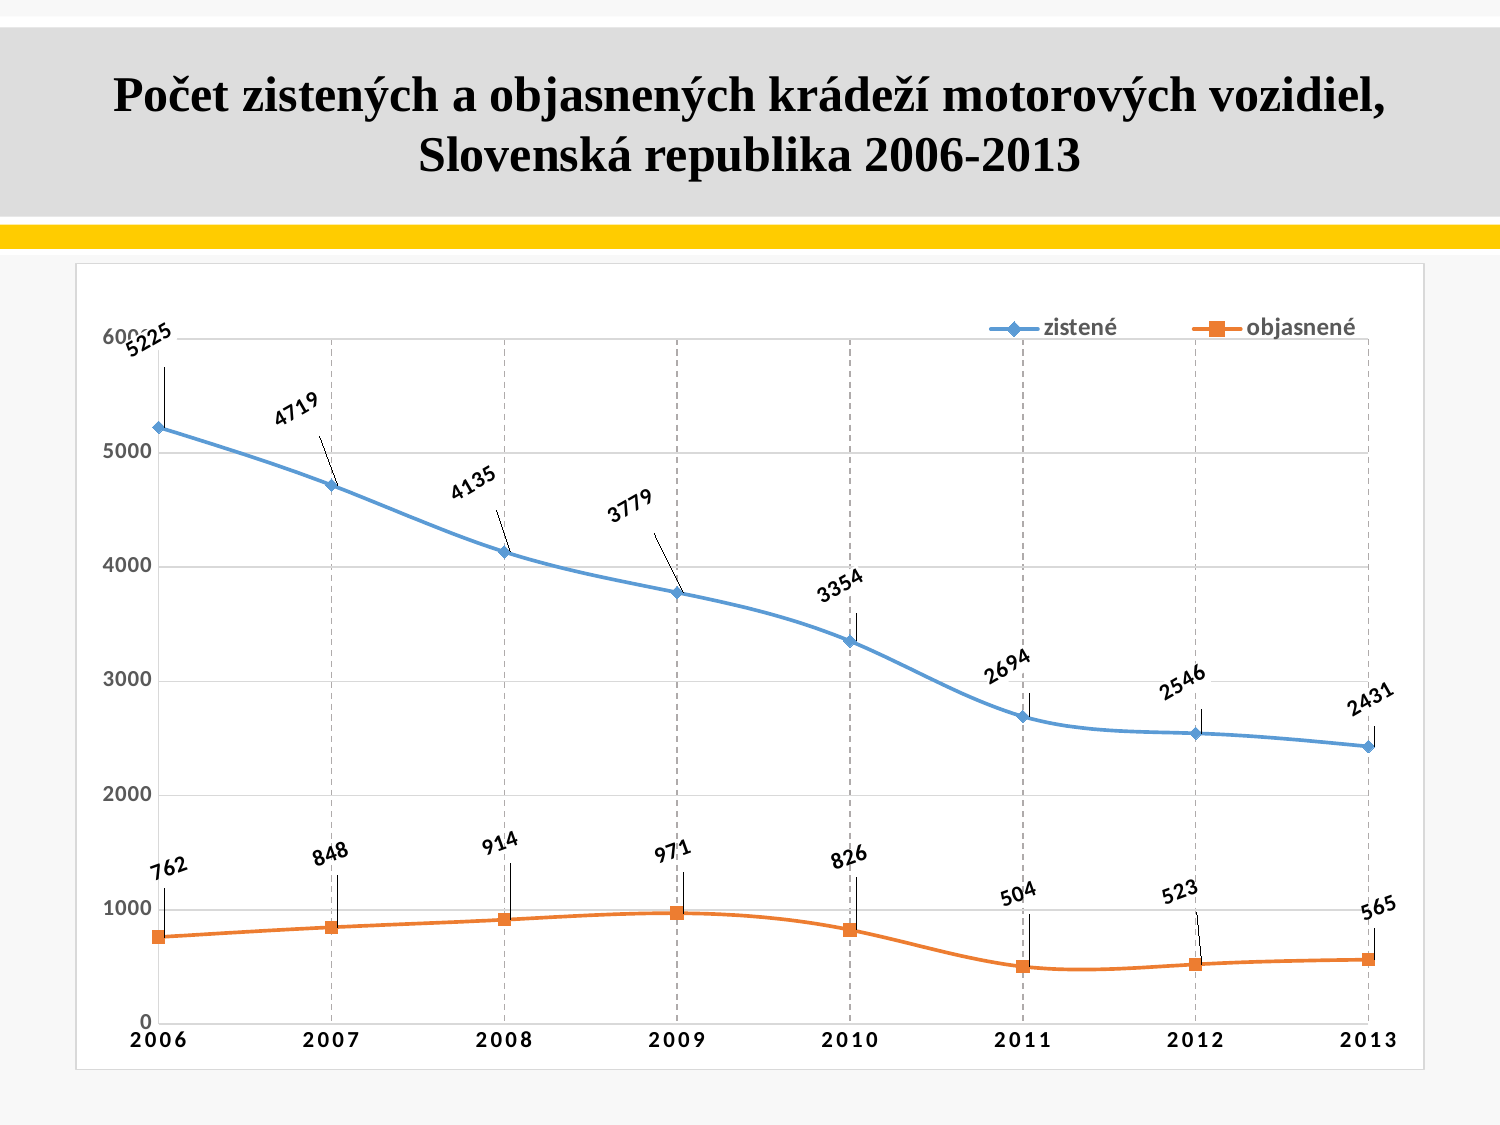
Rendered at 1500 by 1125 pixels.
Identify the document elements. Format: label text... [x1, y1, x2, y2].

title Počet zistených a objasnených krádeží motorových vozidiel, Slovenská republika 2006-2013 [75, 29, 1425, 213]
chart [74, 262, 1426, 1071]
